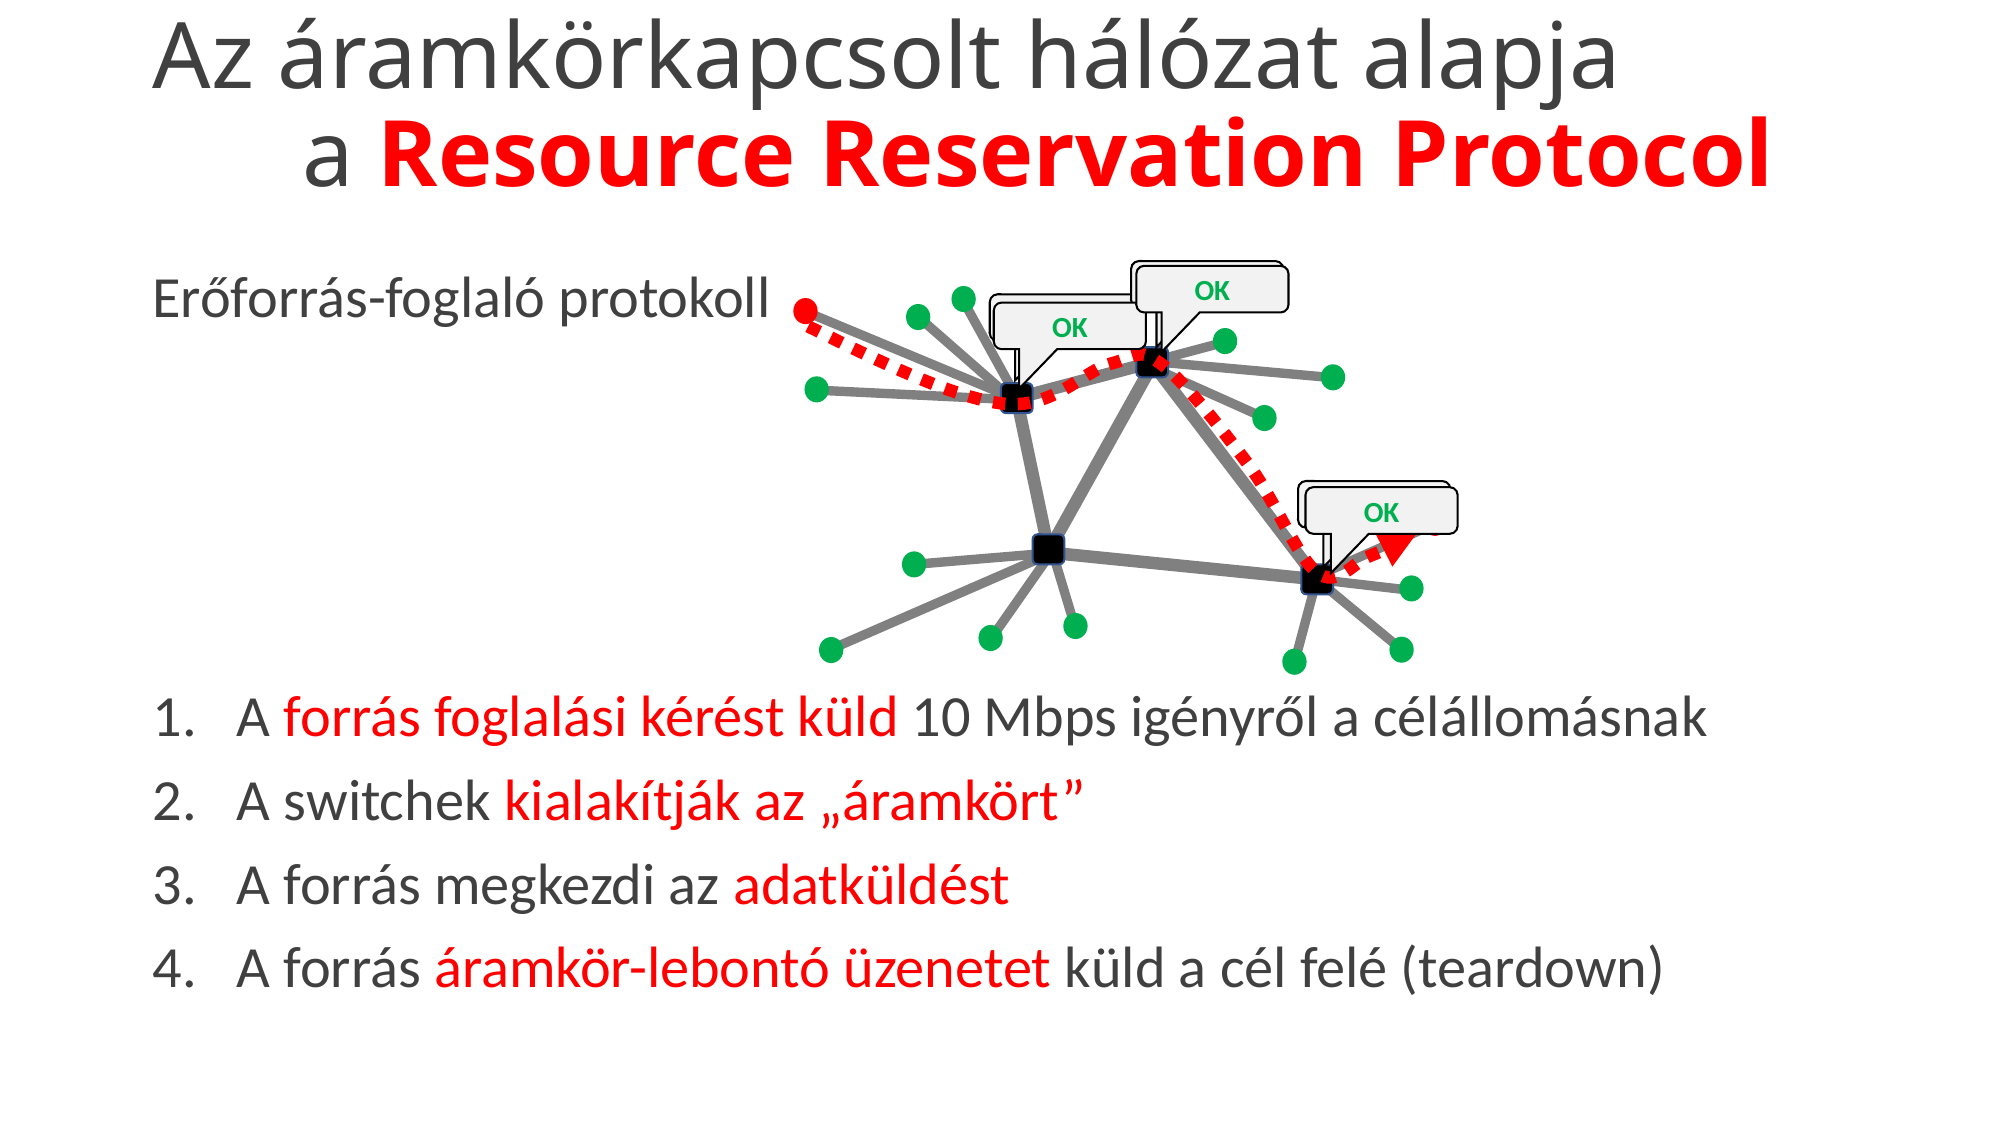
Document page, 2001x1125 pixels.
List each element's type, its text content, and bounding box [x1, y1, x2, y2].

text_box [794, 286, 1447, 674]
title Az áramkörkapcsolt hálózat alapja a Resource Reservation Protocol [137, 0, 1863, 217]
text_box OK [1447, 486, 1459, 535]
text_box OK [1135, 264, 1290, 286]
text_box 10 Mbps? [1130, 259, 1284, 286]
list Erőforrás-foglaló protokoll A forrás foglalási kérést küld 10 Mbps igényről a célállomásnak A switchek kialakítják az „áramkört” A forrás megkezdi az adatküldést A forrás áramkör-lebontó üzenetet küld a cél felé (teardown) [137, 259, 1863, 1014]
